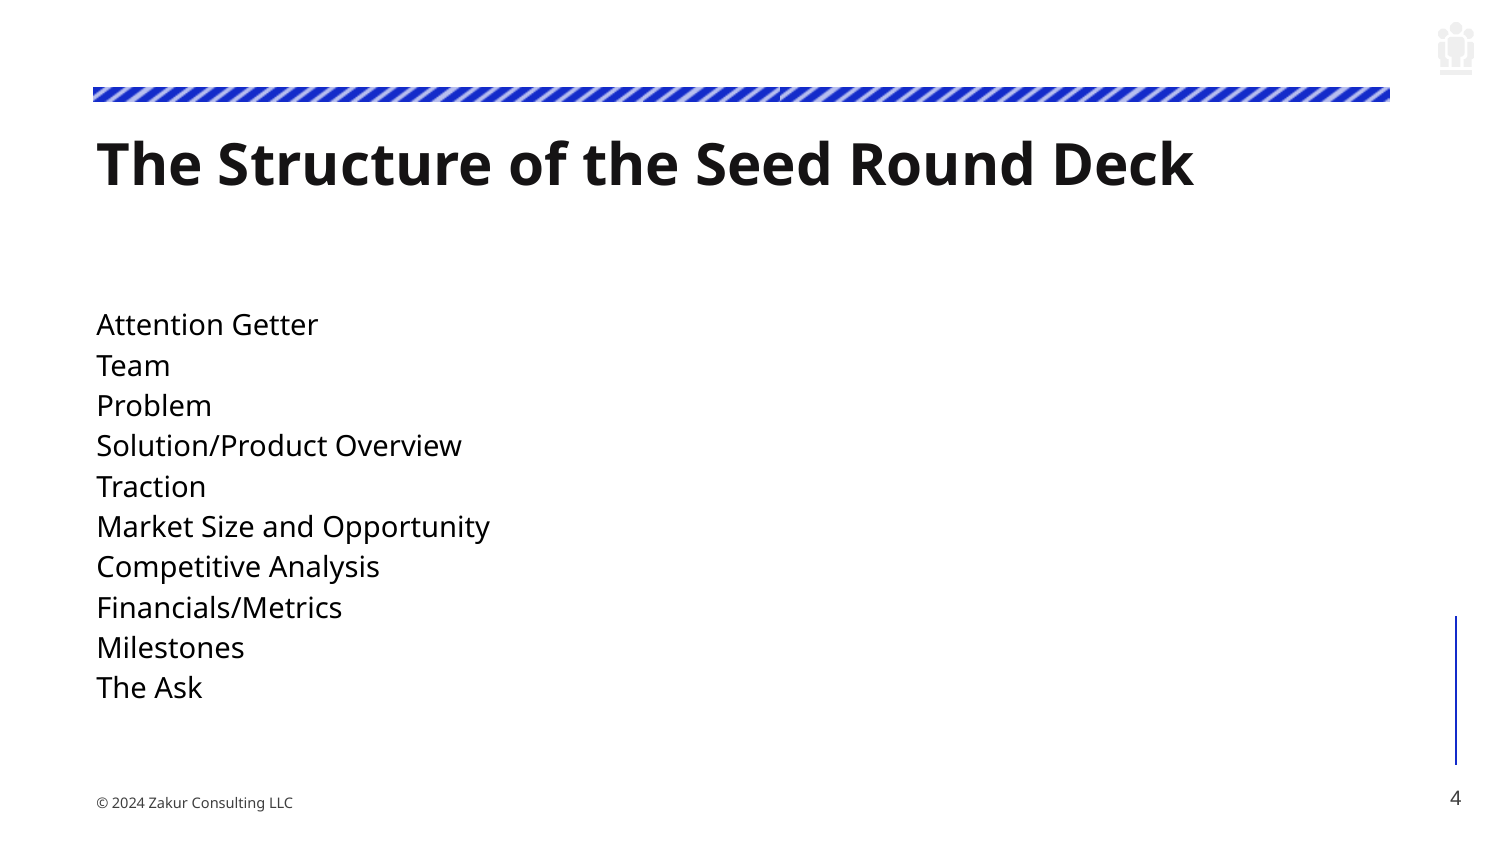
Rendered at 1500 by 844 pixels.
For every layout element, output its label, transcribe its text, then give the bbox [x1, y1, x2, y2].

list Attention Getter Team Problem Solution/Product Overview Traction Market Size and Opportunity Competitive Analysis Financials/Metrics Milestones The Ask [81, 286, 1390, 744]
slide_number ‹#› [1415, 764, 1497, 830]
title The Structure of the Seed Round Deck [81, 112, 1390, 274]
picture [93, 87, 1390, 102]
